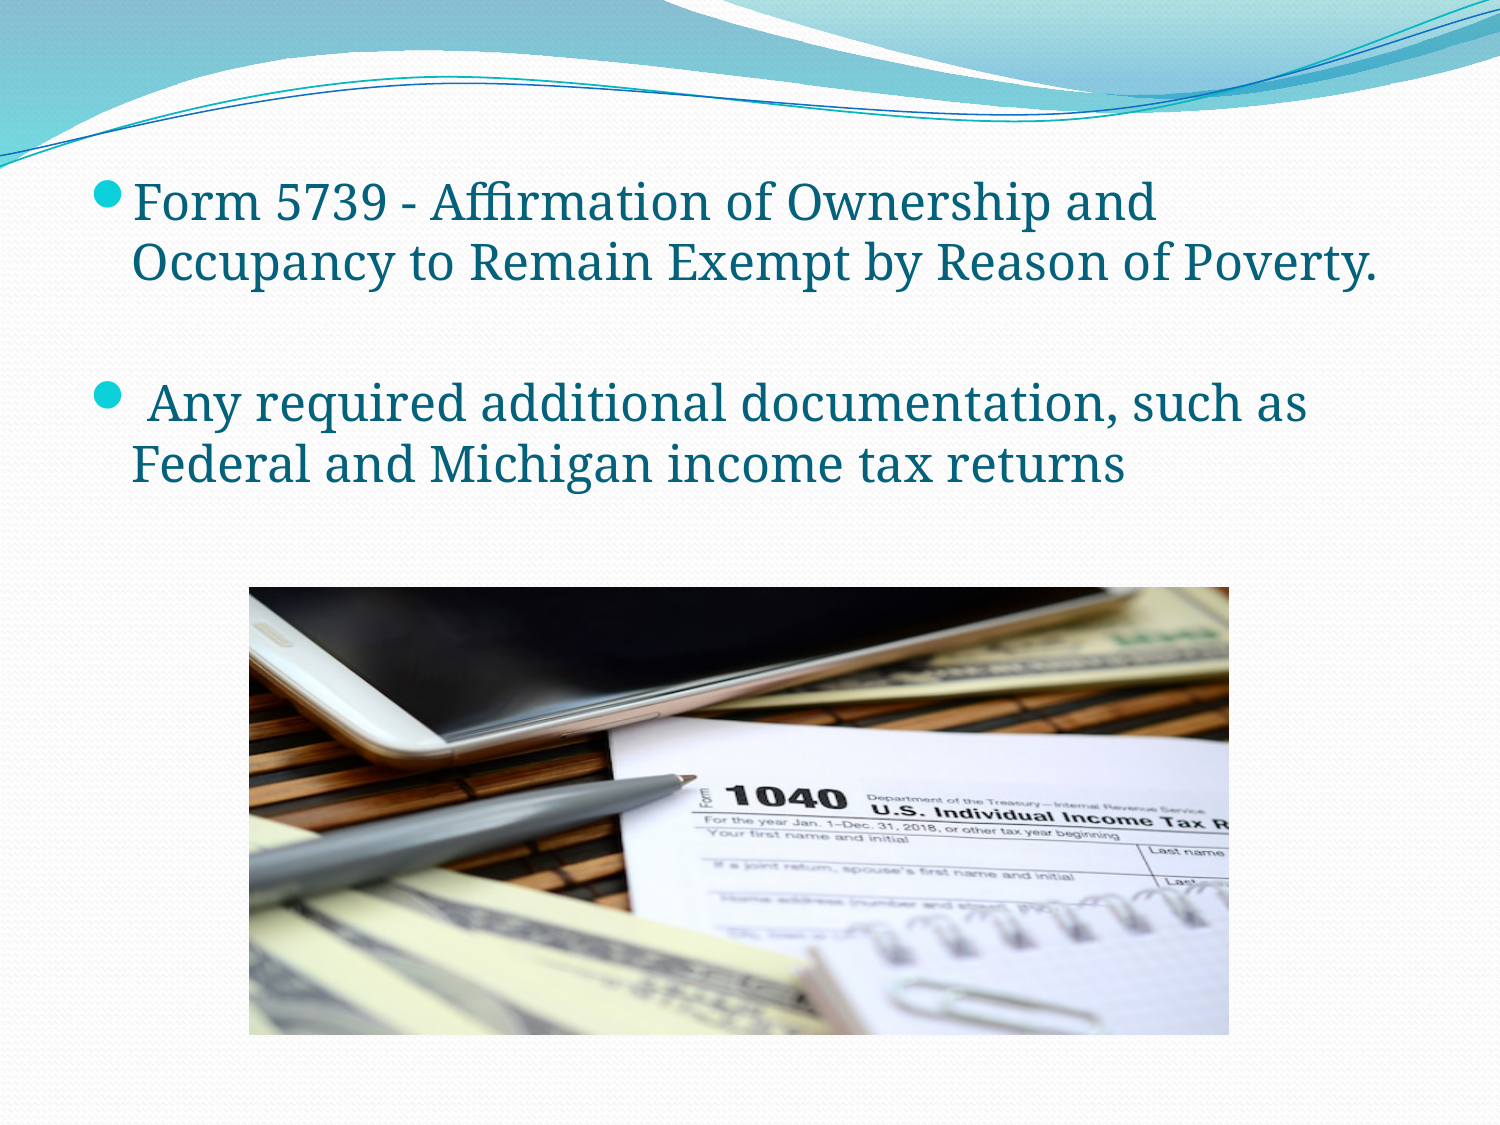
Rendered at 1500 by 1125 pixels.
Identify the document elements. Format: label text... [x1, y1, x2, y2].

picture [249, 587, 1229, 1035]
list Form 5739 - Affirmation of Ownership and Occupancy to Remain Exempt by Reason of Poverty. Any required additional documentation, such as Federal and Michigan income tax returns [75, 162, 1425, 538]
